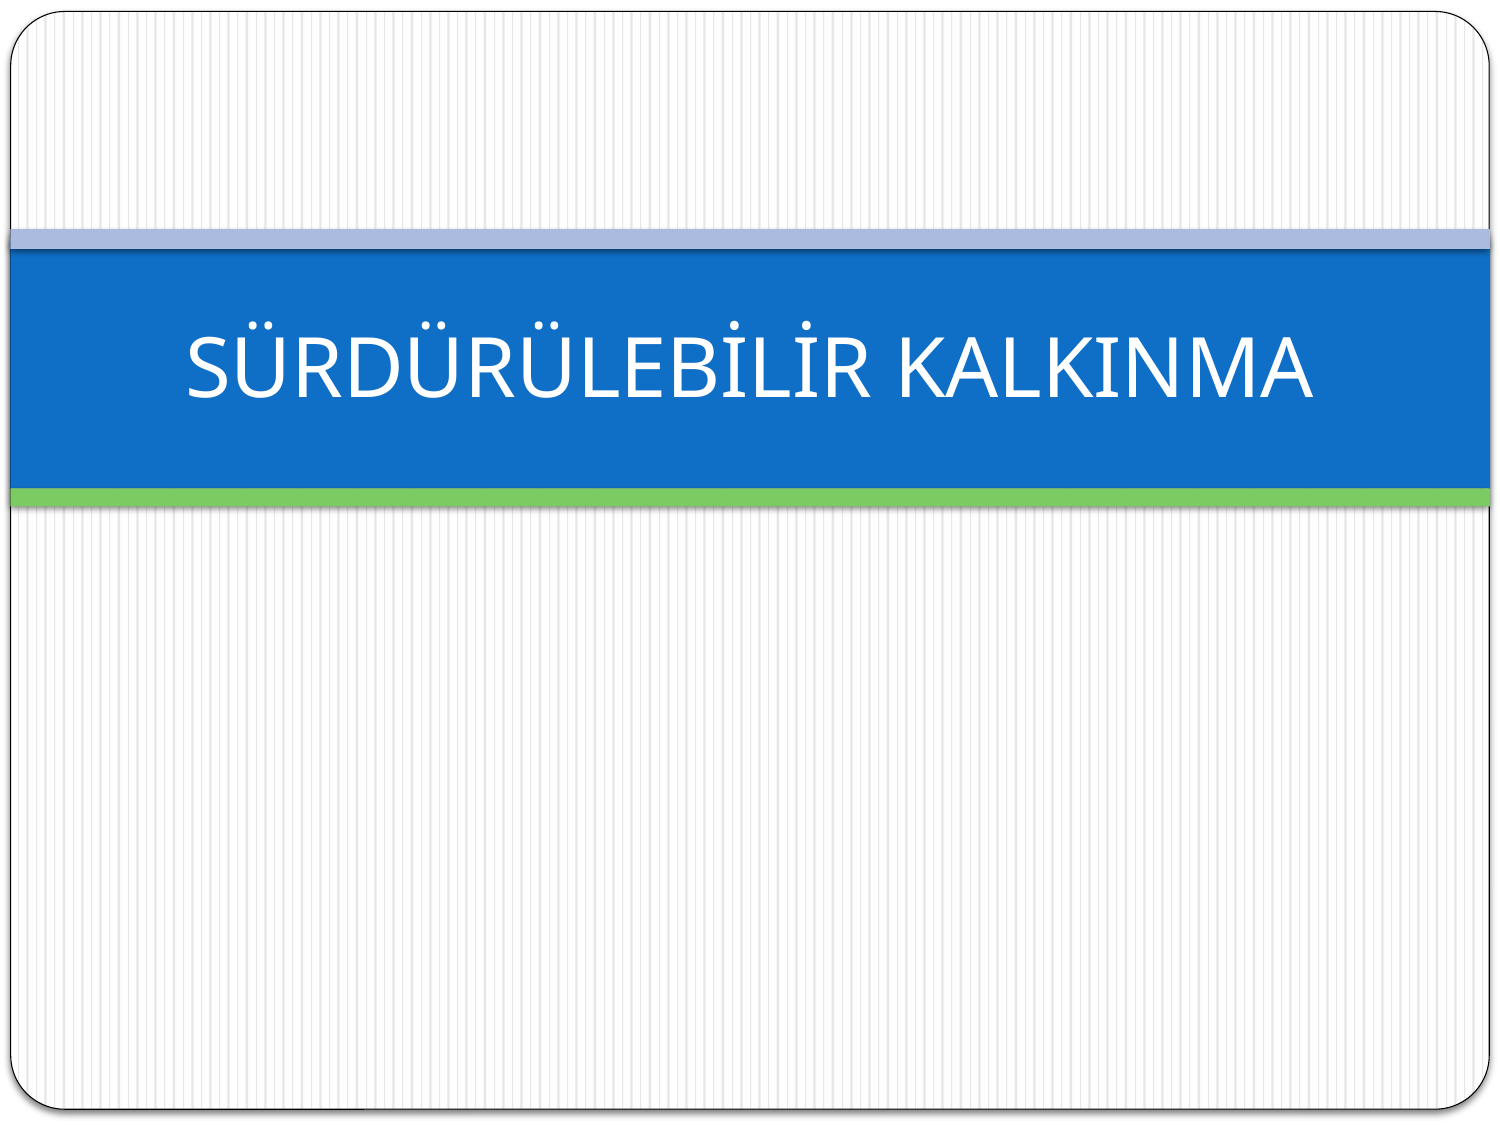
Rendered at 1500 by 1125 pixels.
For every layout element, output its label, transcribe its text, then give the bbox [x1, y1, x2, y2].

title SÜRDÜRÜLEBİLİR KALKINMA [75, 247, 1425, 489]
